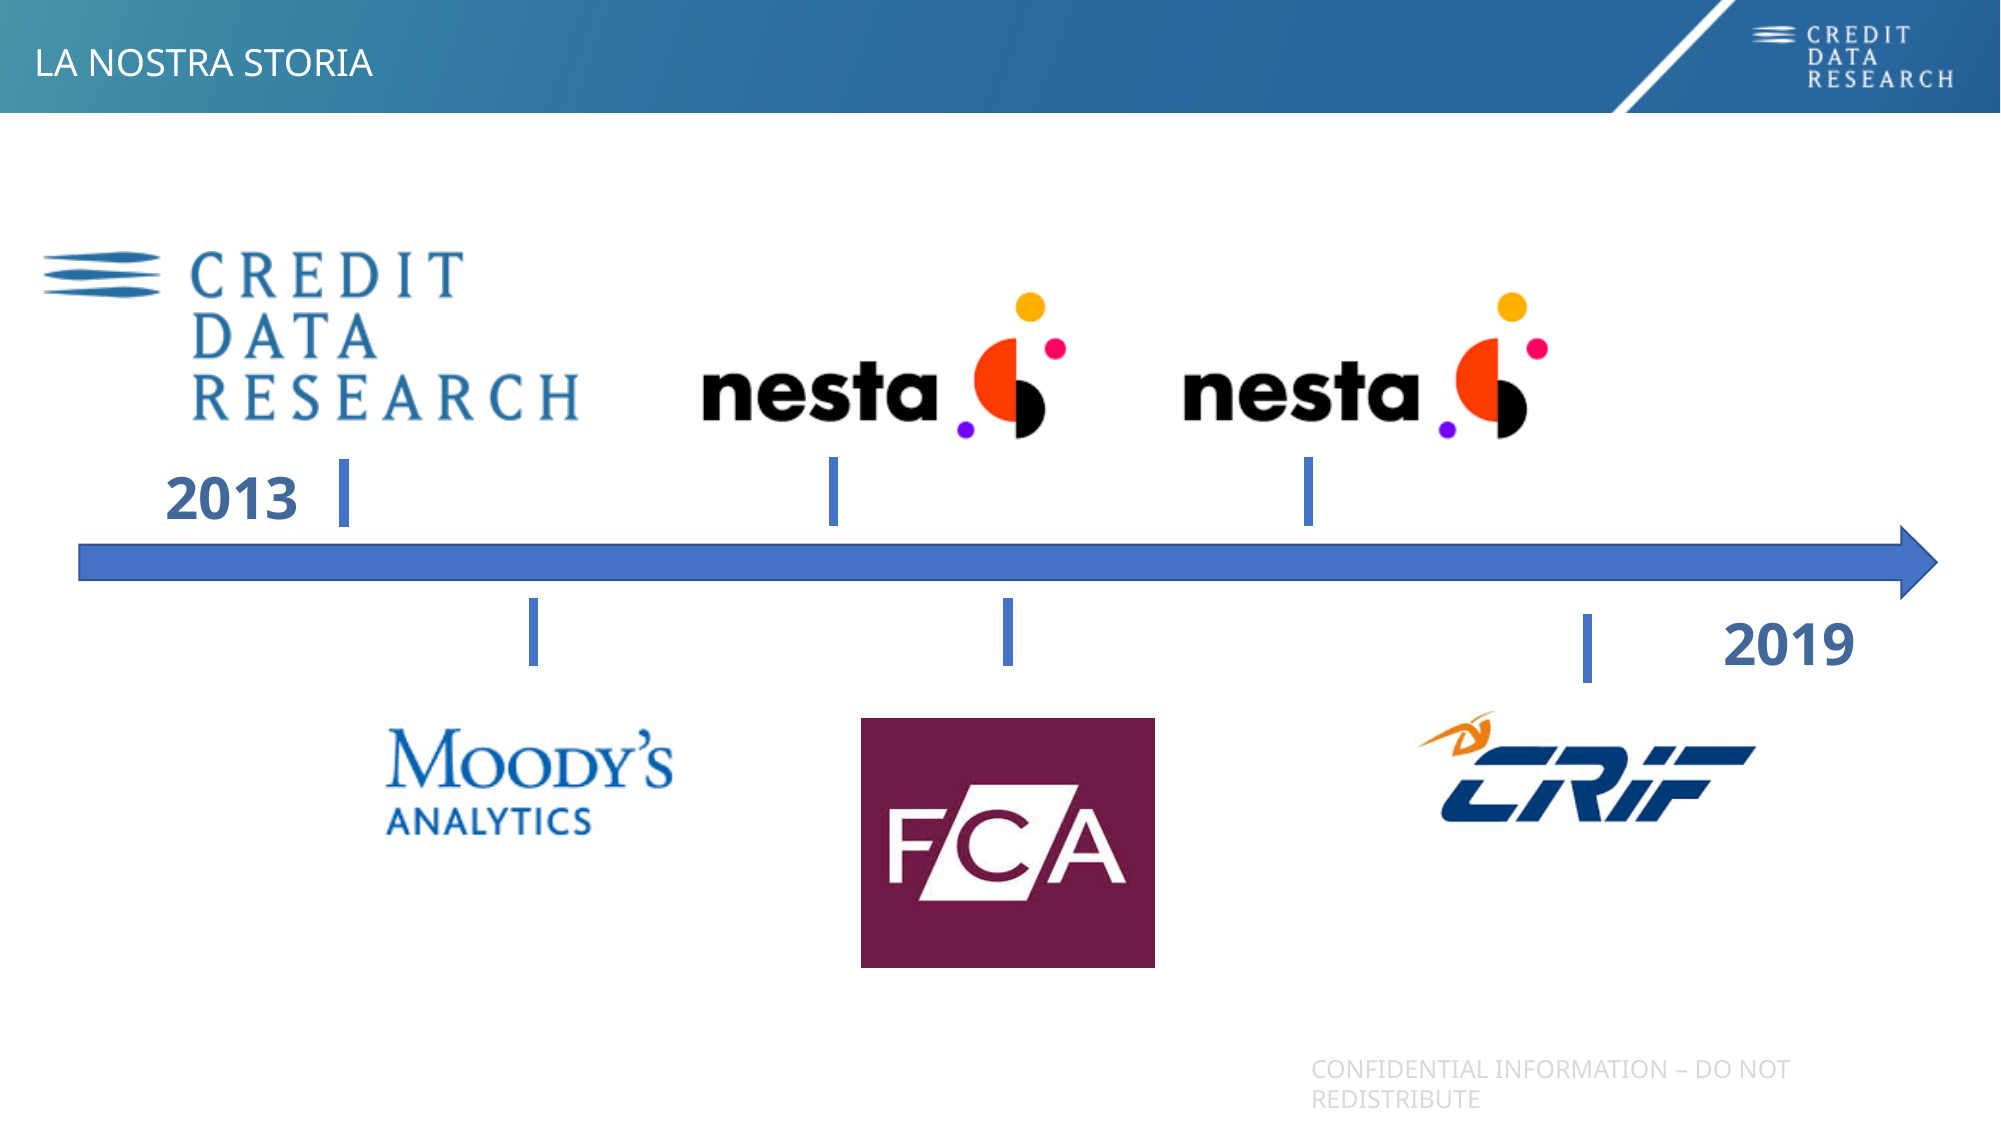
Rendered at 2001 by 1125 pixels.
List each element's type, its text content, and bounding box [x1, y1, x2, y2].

picture [861, 718, 1155, 968]
picture [0, 48, 1607, 615]
text_box [638, 524, 1939, 599]
text_box 2019 [1708, 599, 1906, 685]
picture [1404, 629, 1771, 904]
text_box LA NOSTRA STORIA [19, 31, 954, 92]
picture [232, 658, 834, 968]
